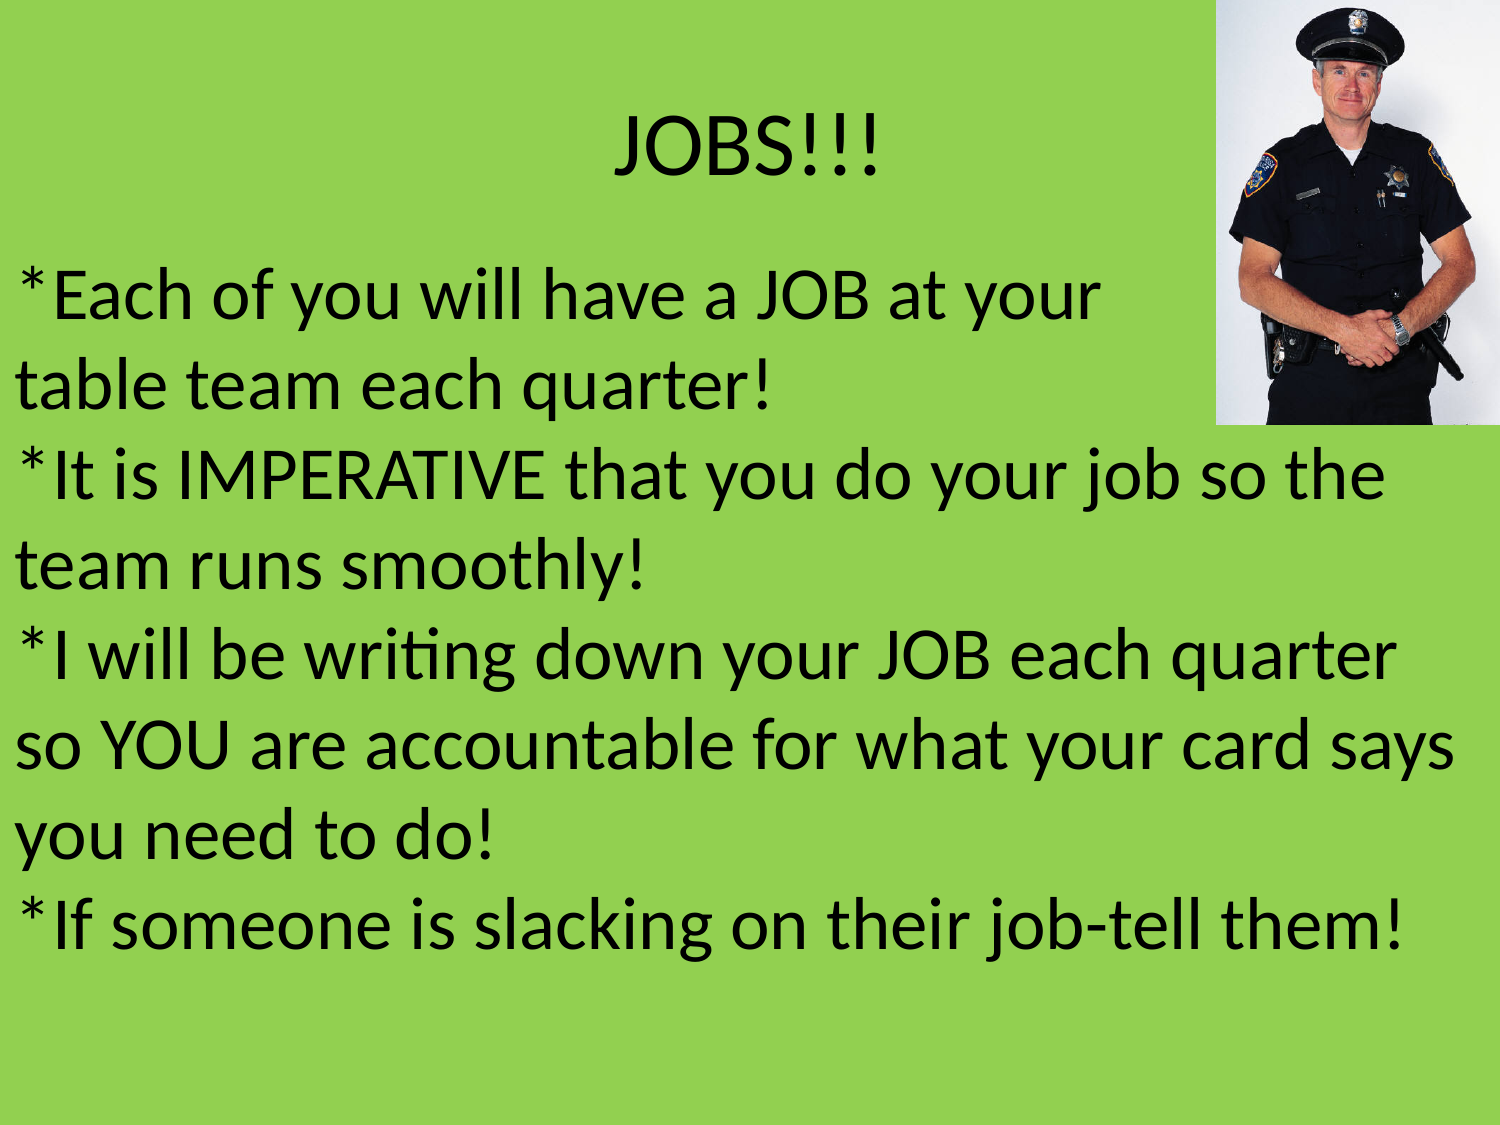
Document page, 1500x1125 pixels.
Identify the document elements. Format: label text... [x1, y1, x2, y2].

title JOBS!!! [75, 45, 1211, 233]
text_box *Each of you will have a JOB at your table team each quarter! *It is IMPERATIVE that you do your job so the team runs smoothly! *I will be writing down your JOB each quarter so YOU are accountable for what your card says you need to do! *If someone is slacking on their job-tell them! [0, 237, 1500, 973]
picture [1216, 0, 1500, 426]
